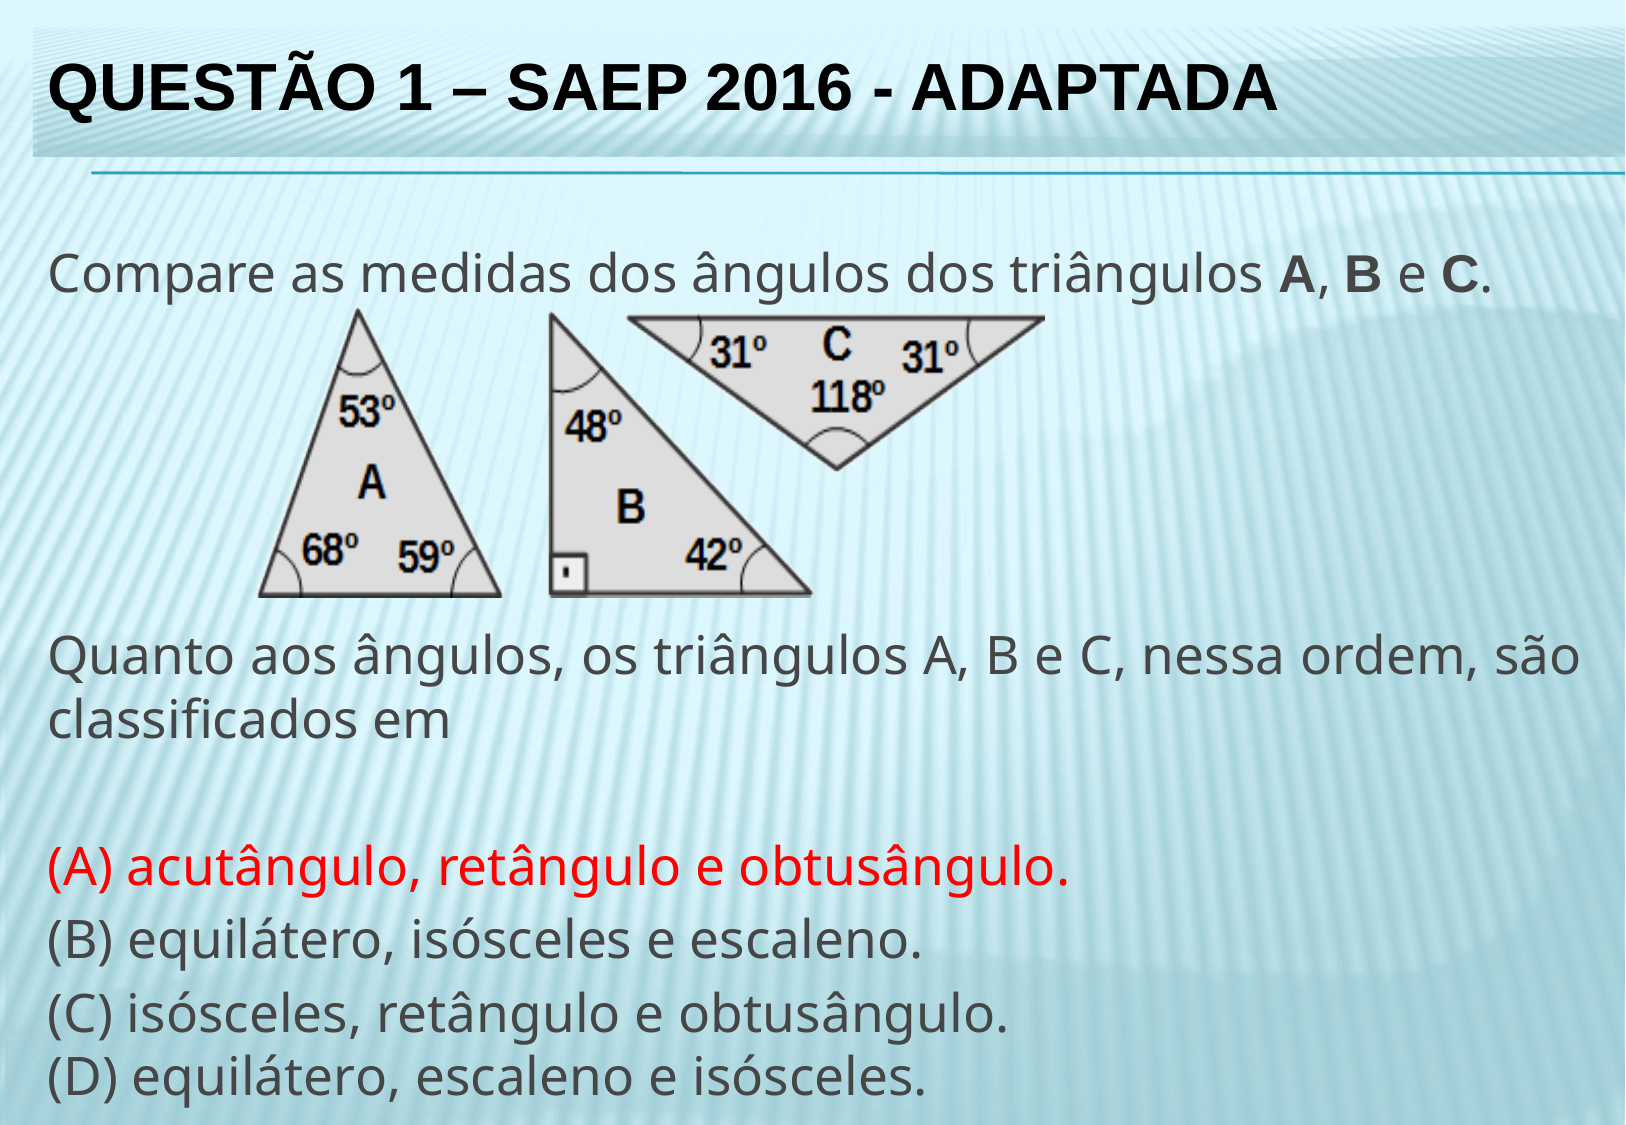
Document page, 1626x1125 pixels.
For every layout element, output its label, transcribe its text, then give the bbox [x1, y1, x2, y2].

picture [256, 302, 1045, 599]
picture [0, 0, 1626, 1125]
text_box Questão 1 – SAEP 2016 - adaptada [32, 19, 1625, 157]
text_box Compare as medidas dos ângulos dos triângulos A, B e C. Quanto aos ângulos, os triângulos A, B e C, nessa ordem, são classificados em (A) acutângulo, retângulo e obtusângulo. (B) equilátero, isósceles e escaleno. (C) isósceles, retângulo e obtusângulo. (D) equilátero, escaleno e isósceles. [32, 231, 1598, 1125]
